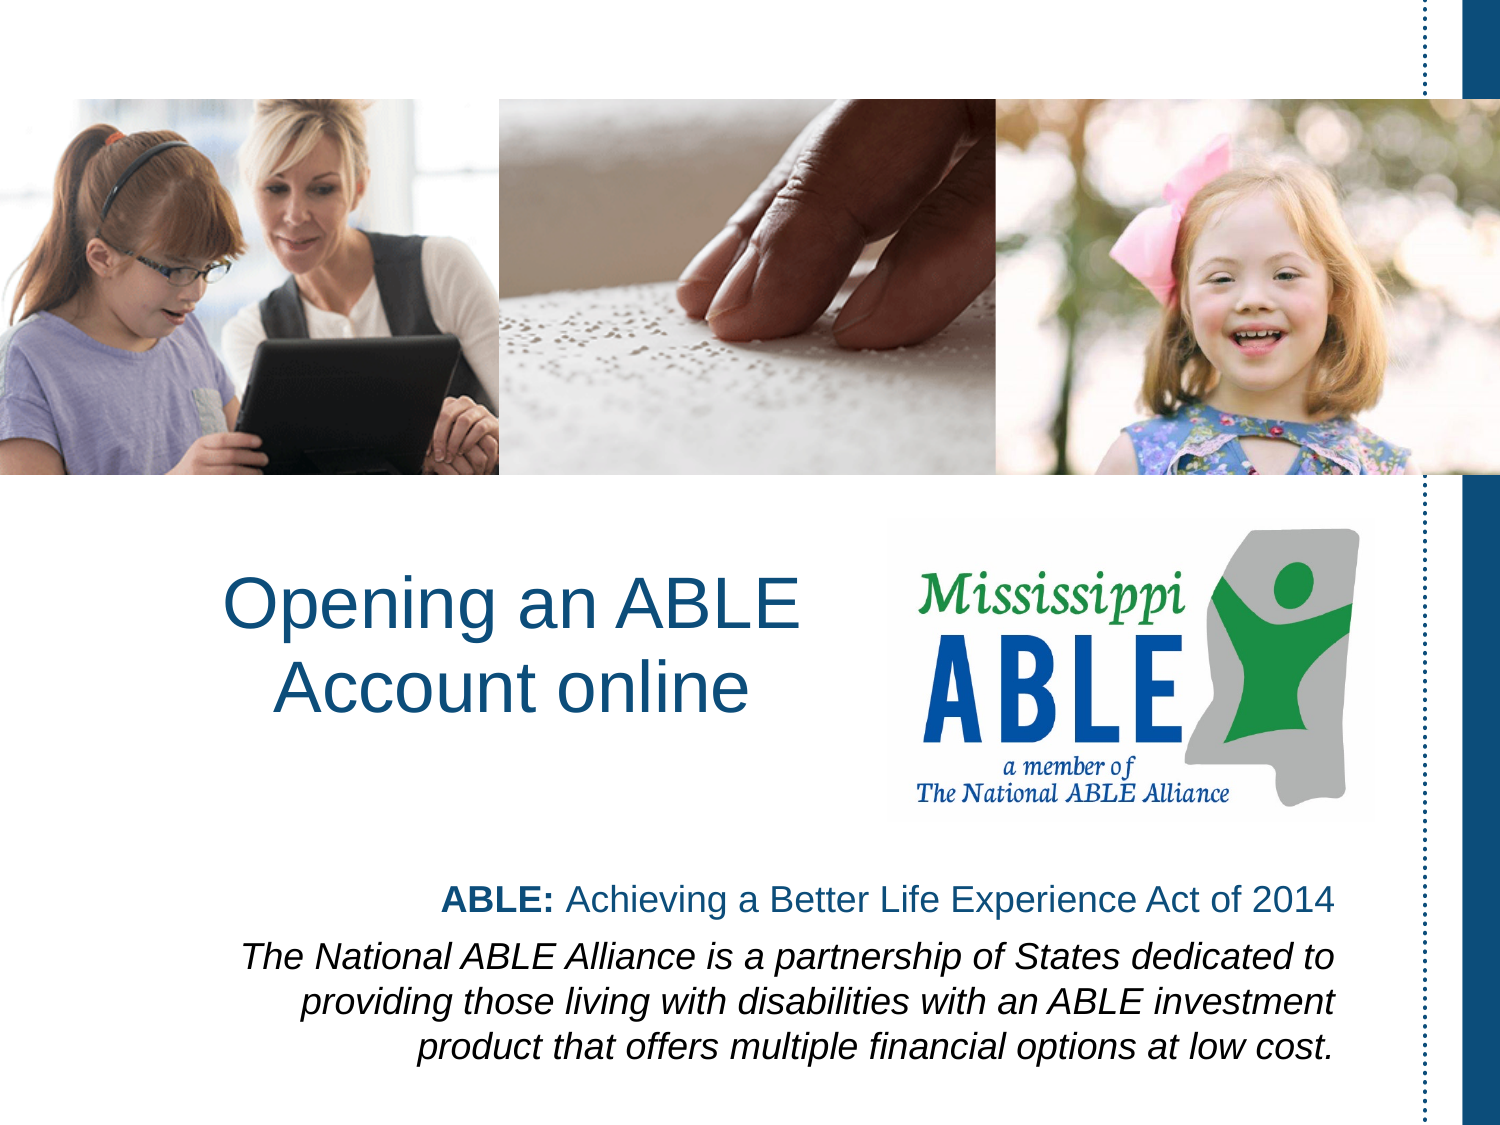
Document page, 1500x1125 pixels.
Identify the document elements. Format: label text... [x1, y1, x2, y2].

picture [0, 99, 1500, 475]
picture [887, 518, 1375, 822]
text_box Opening an ABLE Account online [174, 562, 850, 750]
